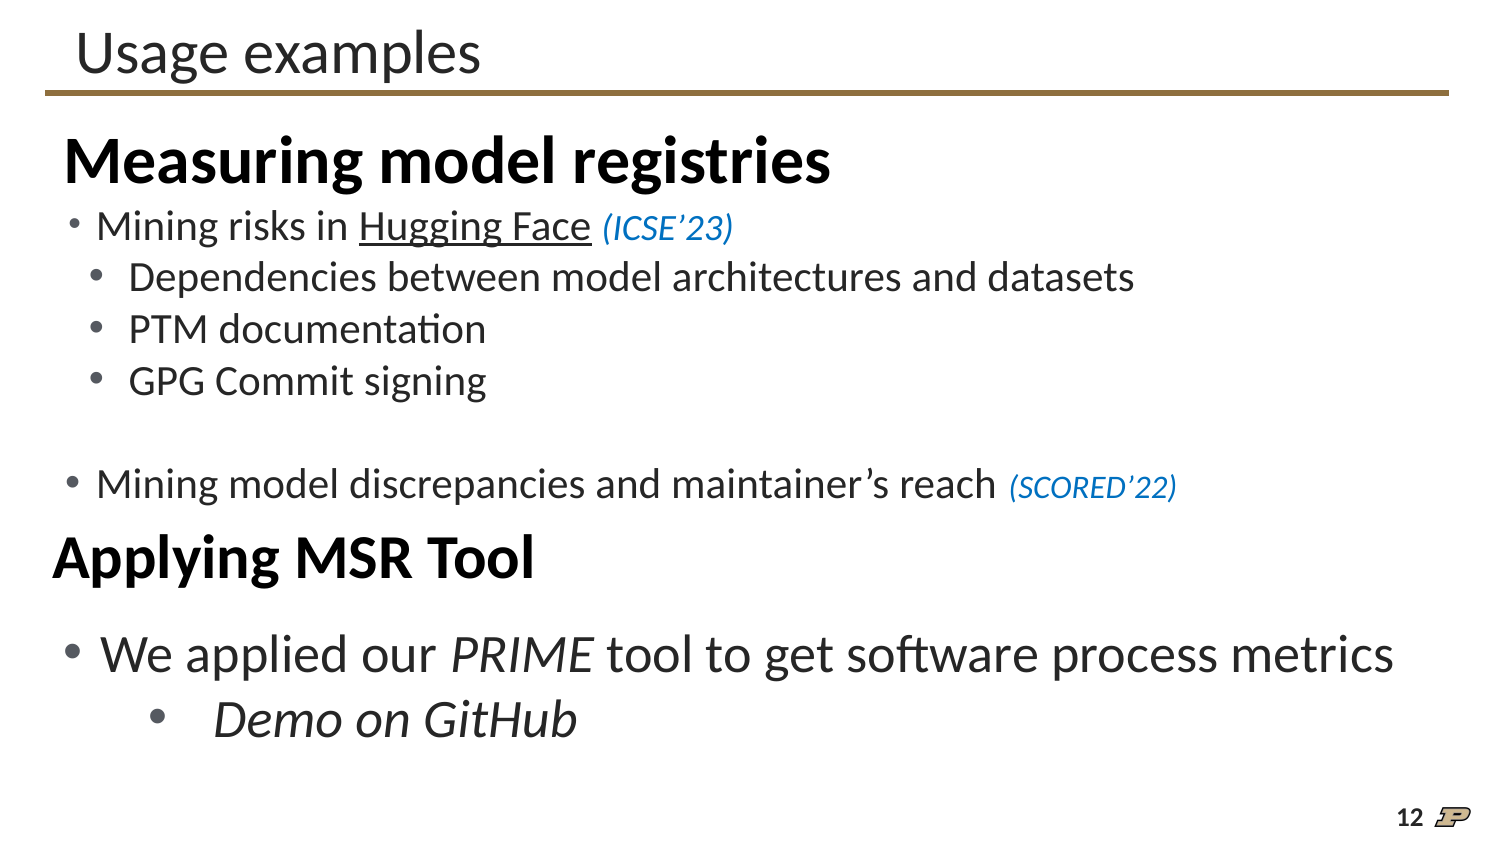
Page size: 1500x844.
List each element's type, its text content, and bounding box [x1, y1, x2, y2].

picture [1455, 807, 1471, 827]
text_box Applying MSR Tool [52, 515, 1189, 591]
list Measuring model registries Mining risks in Hugging Face (ICSE’23) Dependencies between model architectures and datasets PTM documentation GPG Commit signing Mining model discrepancies and maintainer’s reach (SCORED’22) [48, 107, 1452, 516]
slide_number ‹#› [1365, 792, 1455, 841]
title Usage examples [43, 12, 1368, 96]
list We applied our PRIME tool to get software process metrics Demo on GitHub [48, 610, 1452, 813]
